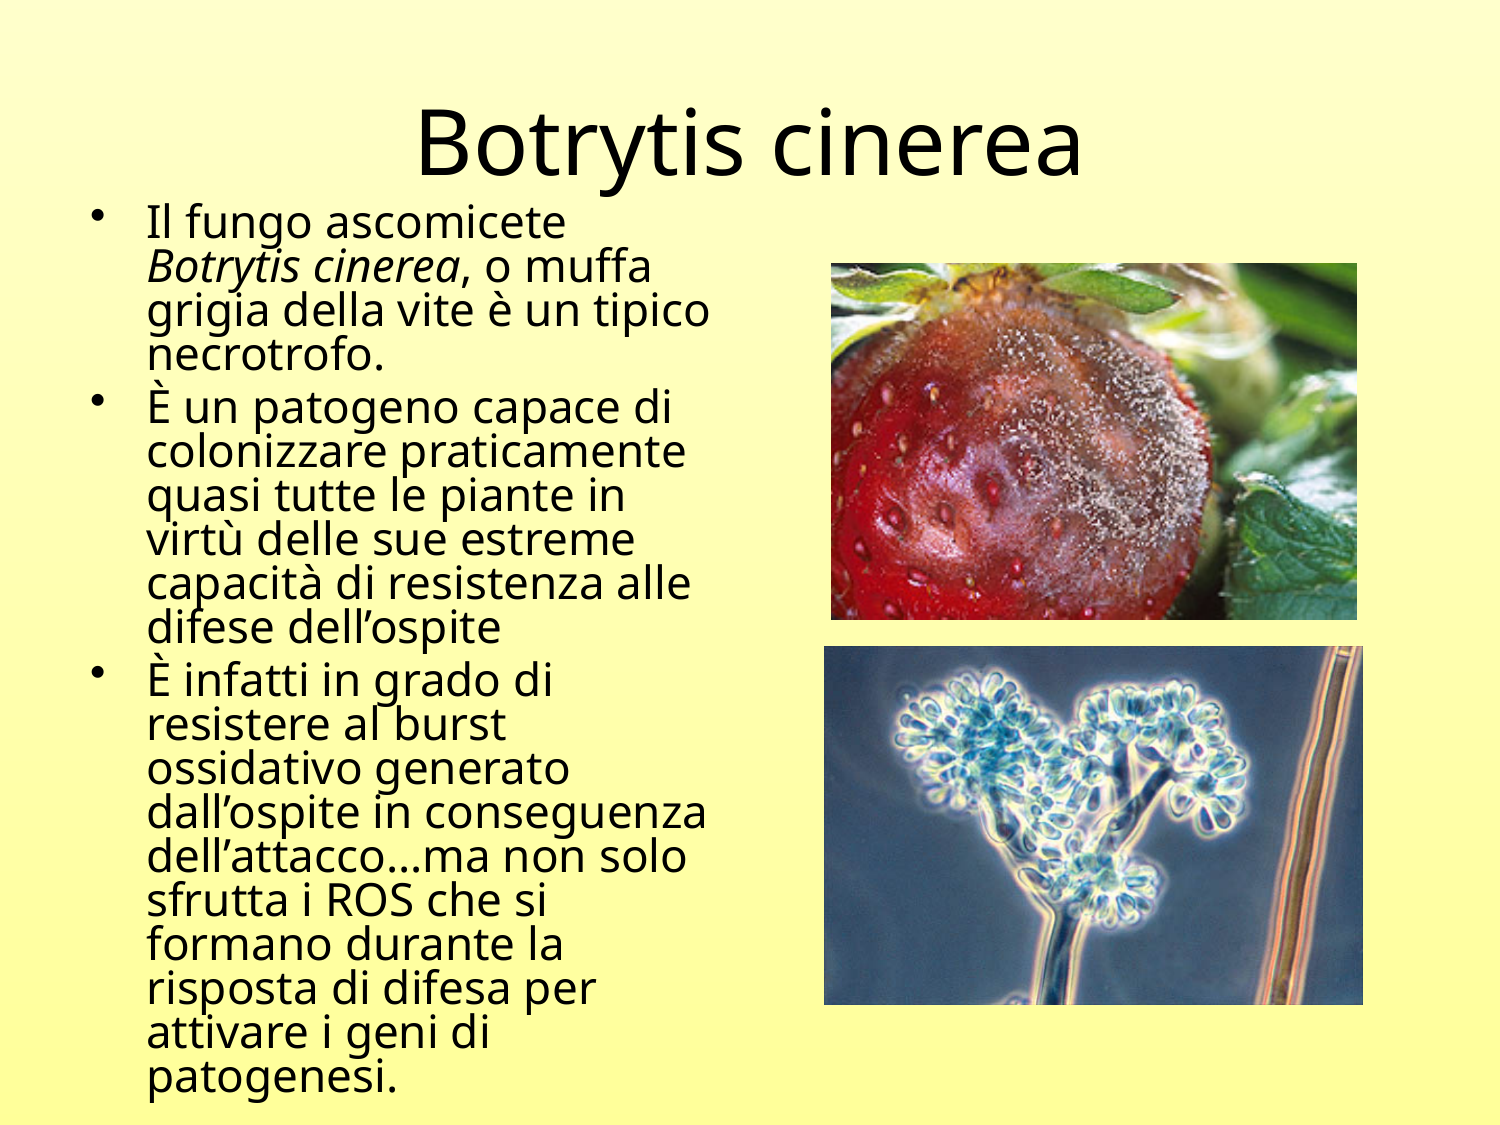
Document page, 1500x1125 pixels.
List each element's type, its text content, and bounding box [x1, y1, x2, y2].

title Botrytis cinerea [75, 45, 1425, 233]
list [824, 646, 1363, 1005]
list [831, 263, 1357, 620]
list Il fungo ascomicete Botrytis cinerea, o muffa grigia della vite è un tipico necrotrofo. È un patogeno capace di colonizzare praticamente quasi tutte le piante in virtù delle sue estreme capacità di resistenza alle difese dell’ospite È infatti in grado di resistere al burst ossidativo generato dall’ospite in conseguenza dell’attacco…ma non solo sfrutta i ROS che si formano durante la risposta di difesa per attivare i geni di patogenesi. [75, 196, 738, 939]
